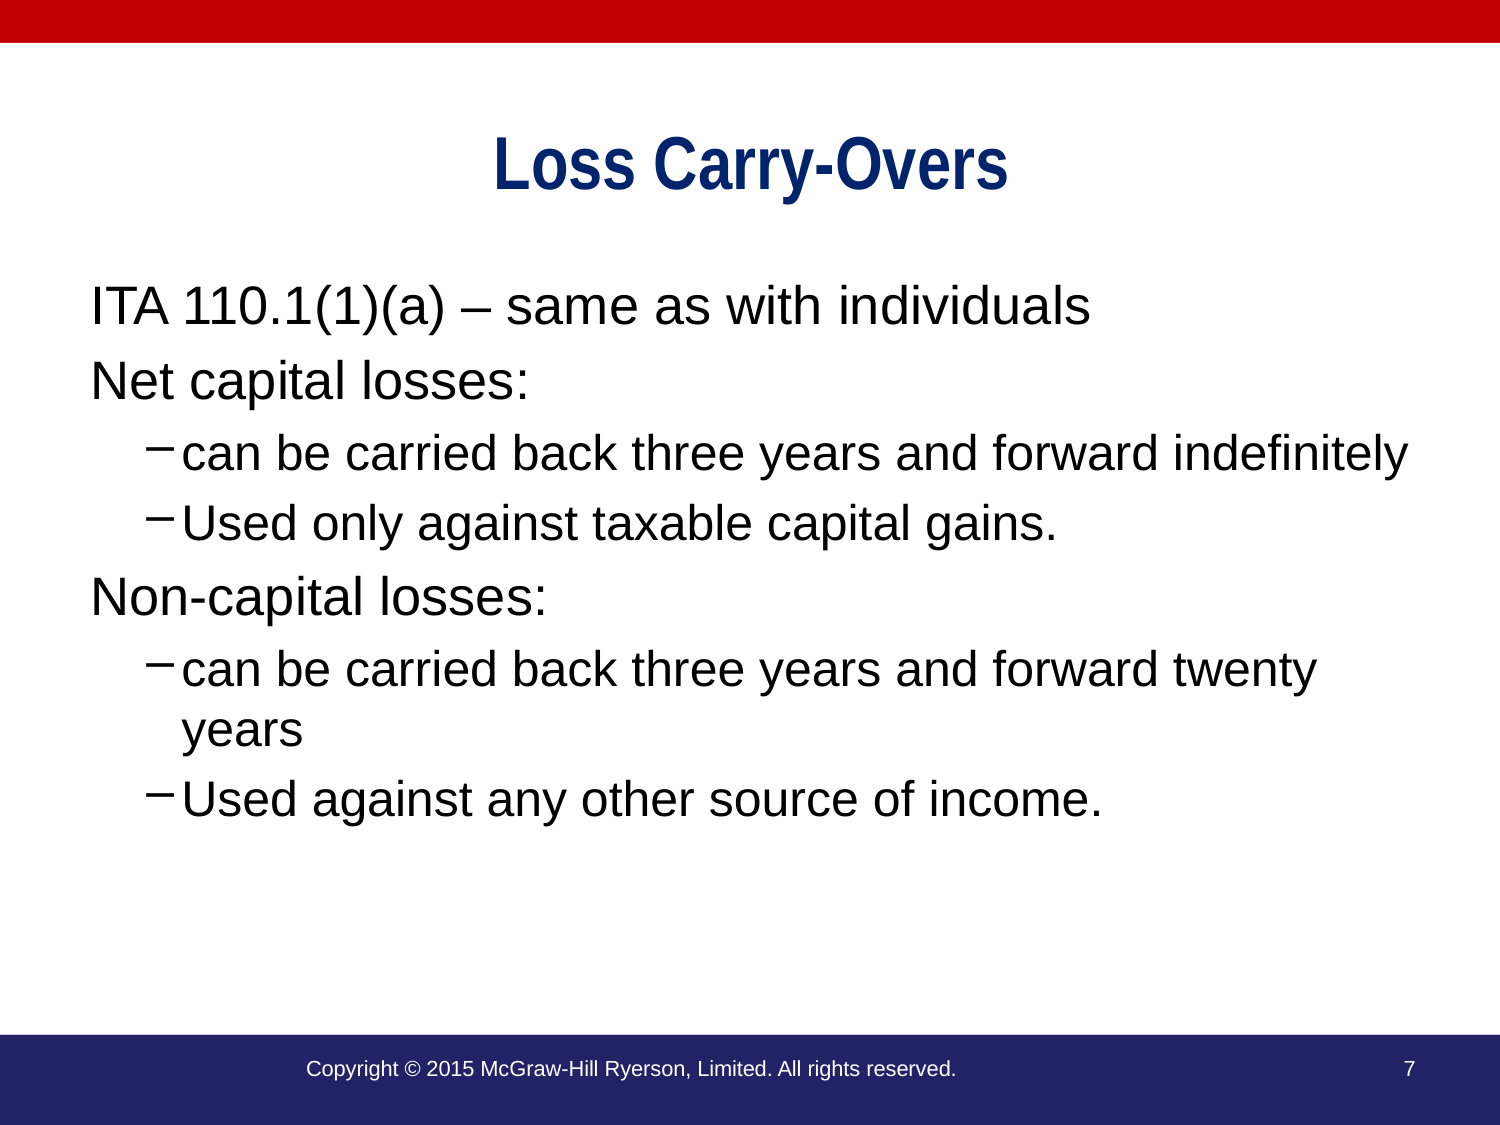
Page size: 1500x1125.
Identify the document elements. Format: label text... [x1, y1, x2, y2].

title Loss Carry-Overs [76, 66, 1428, 255]
list ITA 110.1(1)(a) – same as with individuals Net capital losses: can be carried back three years and forward indefinitely Used only against taxable capital gains. Non-capital losses: can be carried back three years and forward twenty years Used against any other source of income. [74, 262, 1426, 1006]
footer Copyright © 2015 McGraw-Hill Ryerson, Limited. All rights reserved. [100, 1046, 1080, 1125]
slide_number 7 [1080, 1046, 1431, 1125]
